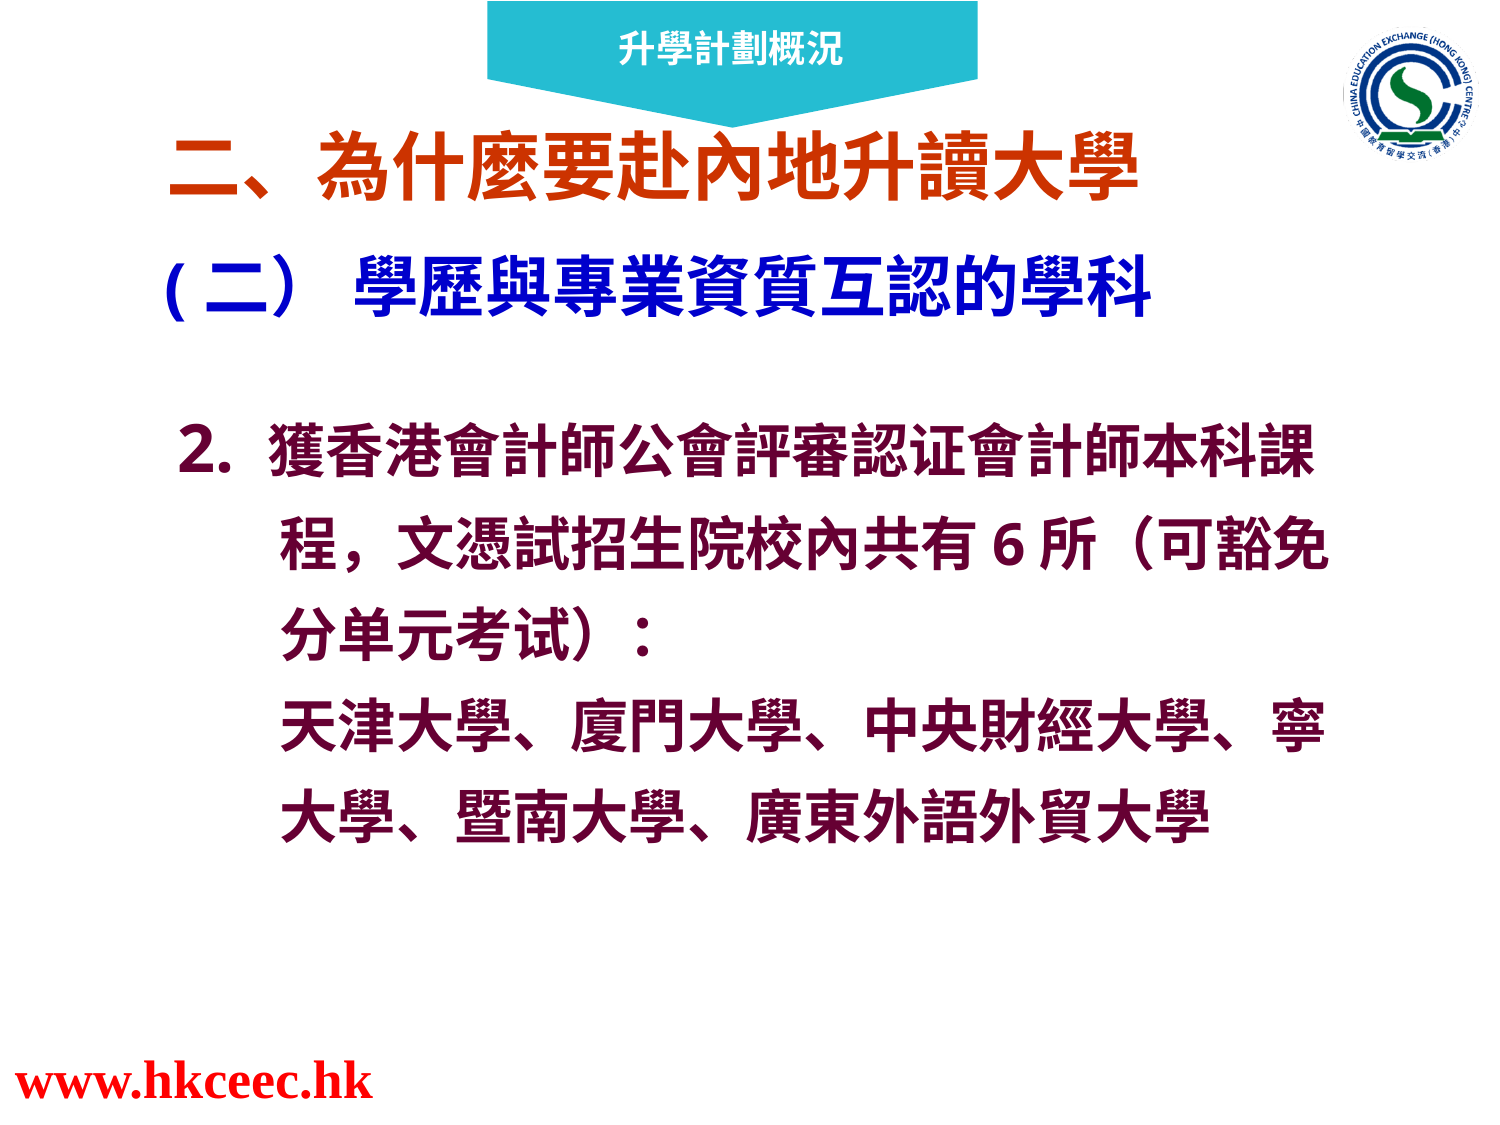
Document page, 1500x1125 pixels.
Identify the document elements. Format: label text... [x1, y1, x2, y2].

text_box 二、為什麼要赴內地升讀大學 [152, 112, 1157, 218]
text_box 2. 獲香港會計師公會評審認证會計師本科課 程，文憑試招生院校內共有6所（可豁免 分单元考试）： 天津大學、廈門大學、中央財經大學、寧 大學、暨南大學、廣東外語外貿大學 [162, 374, 1413, 962]
picture [1335, 17, 1487, 169]
text_box (二） 學歷與專業資質互認的學科 [150, 237, 1375, 333]
